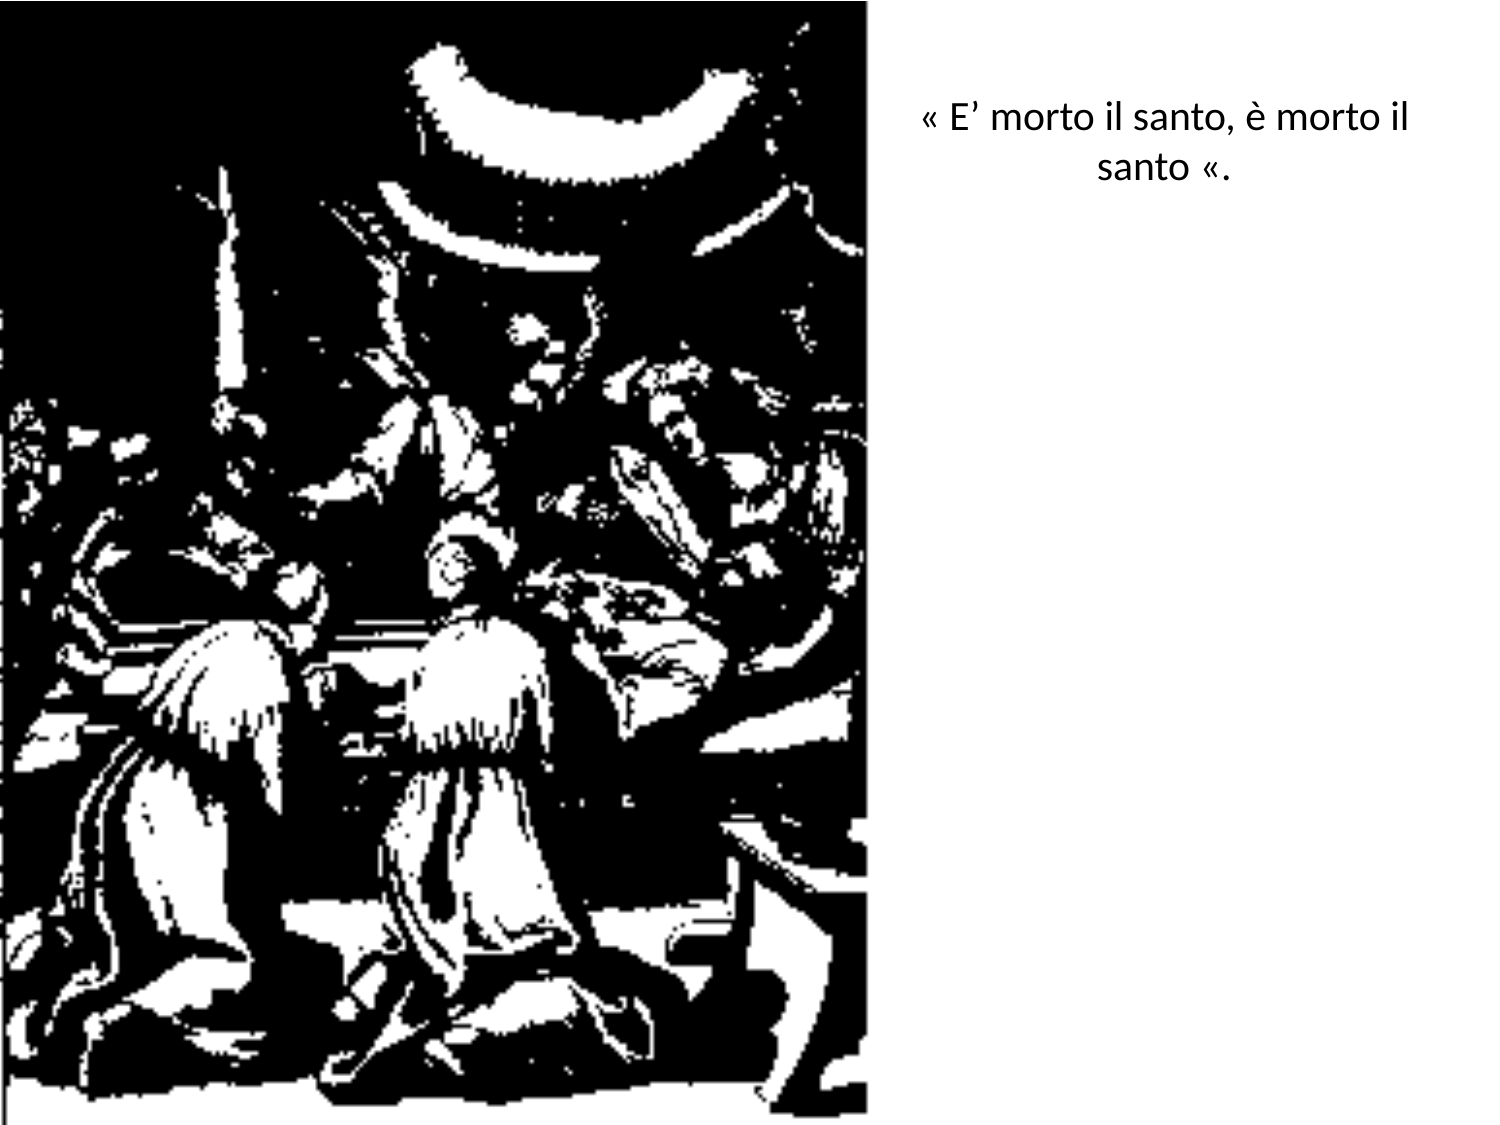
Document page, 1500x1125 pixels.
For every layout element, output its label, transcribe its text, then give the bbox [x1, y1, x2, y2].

title « E’ morto il santo, è morto il santo «. [903, 45, 1425, 233]
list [0, 1, 881, 1125]
